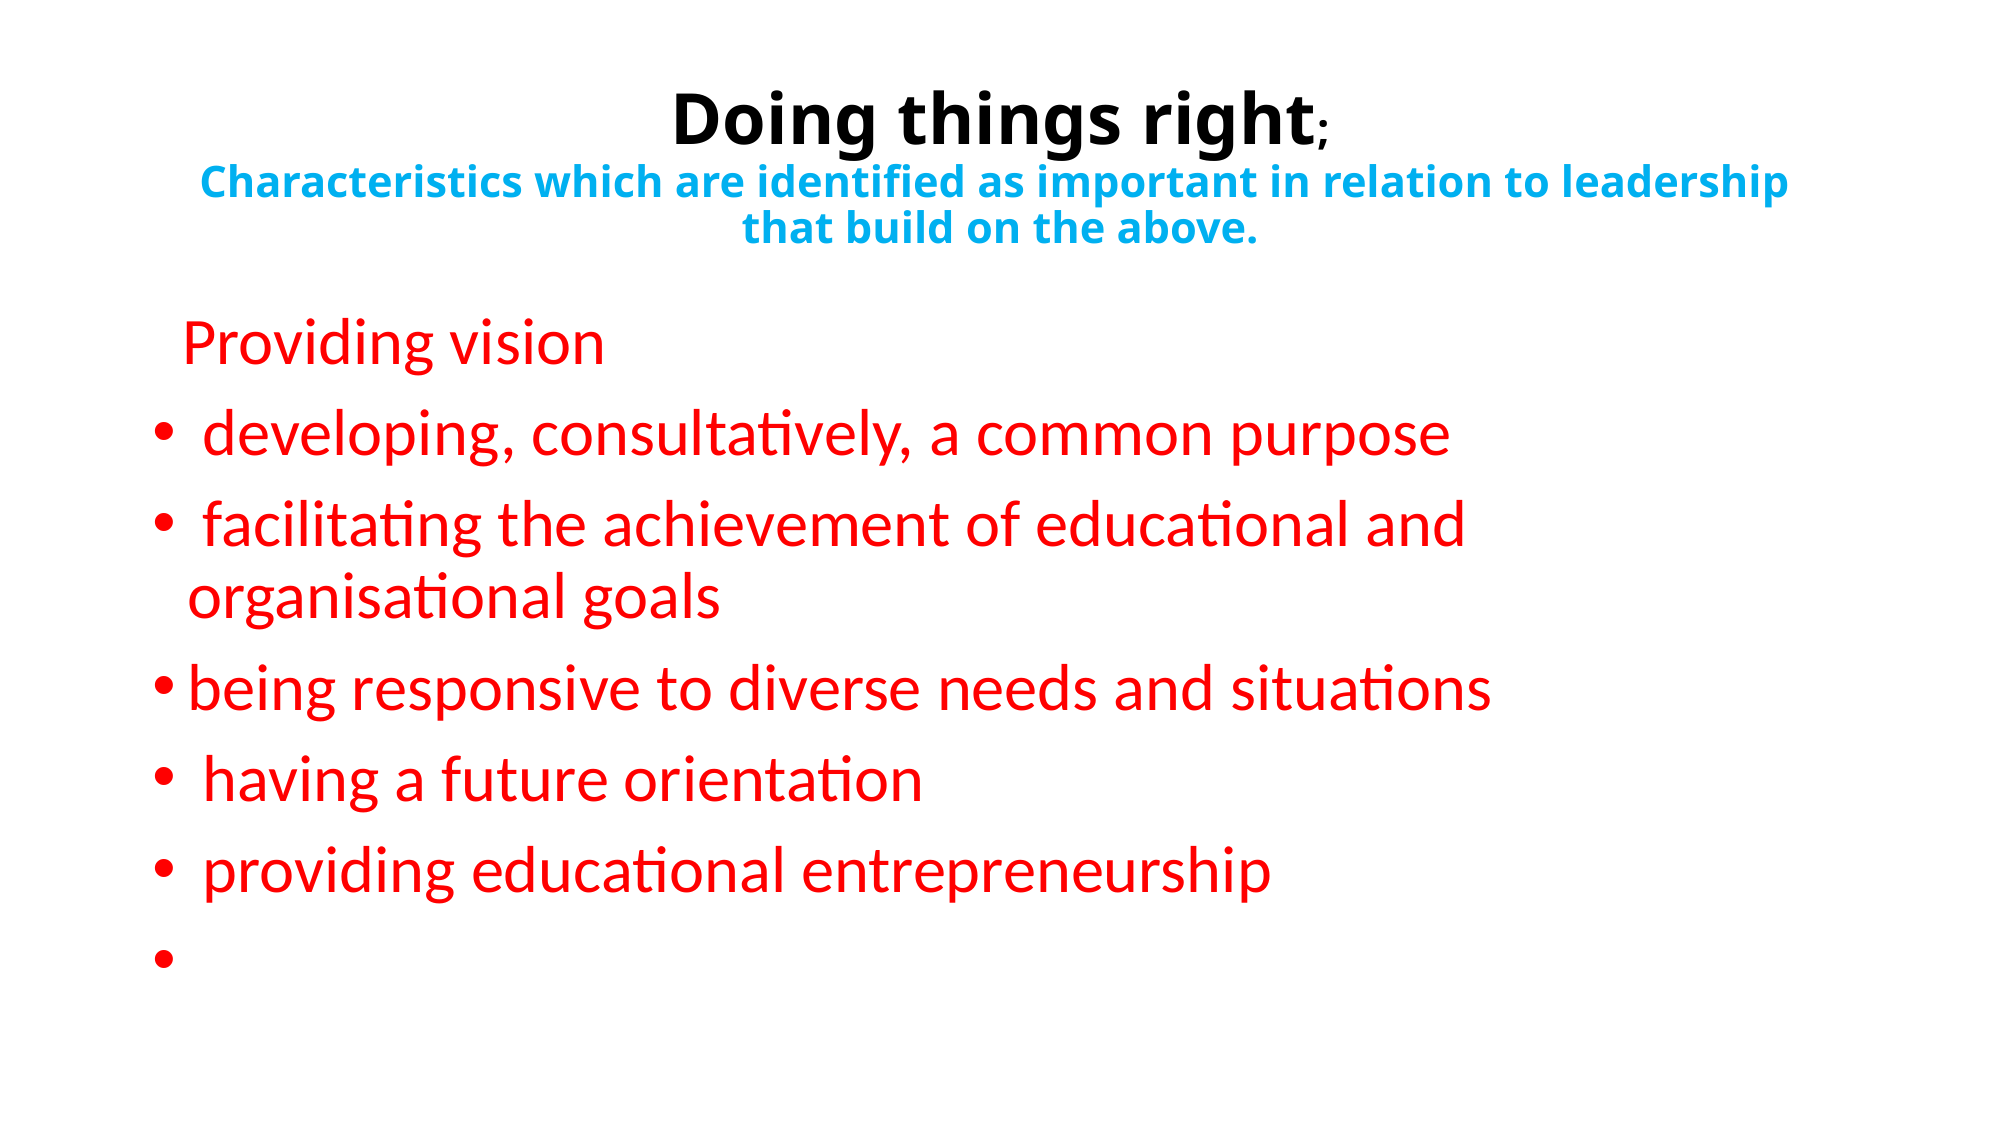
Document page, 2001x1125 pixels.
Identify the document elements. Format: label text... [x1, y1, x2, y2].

title Doing things right; Characteristics which are identified as important in relation to leadership that build on the above. [137, 59, 1863, 278]
list Providing vision developing, consultatively, a common purpose facilitating the achievement of educational and organisational goals being responsive to diverse needs and situations having a future orientation providing educational entrepreneurship [137, 299, 1863, 1014]
